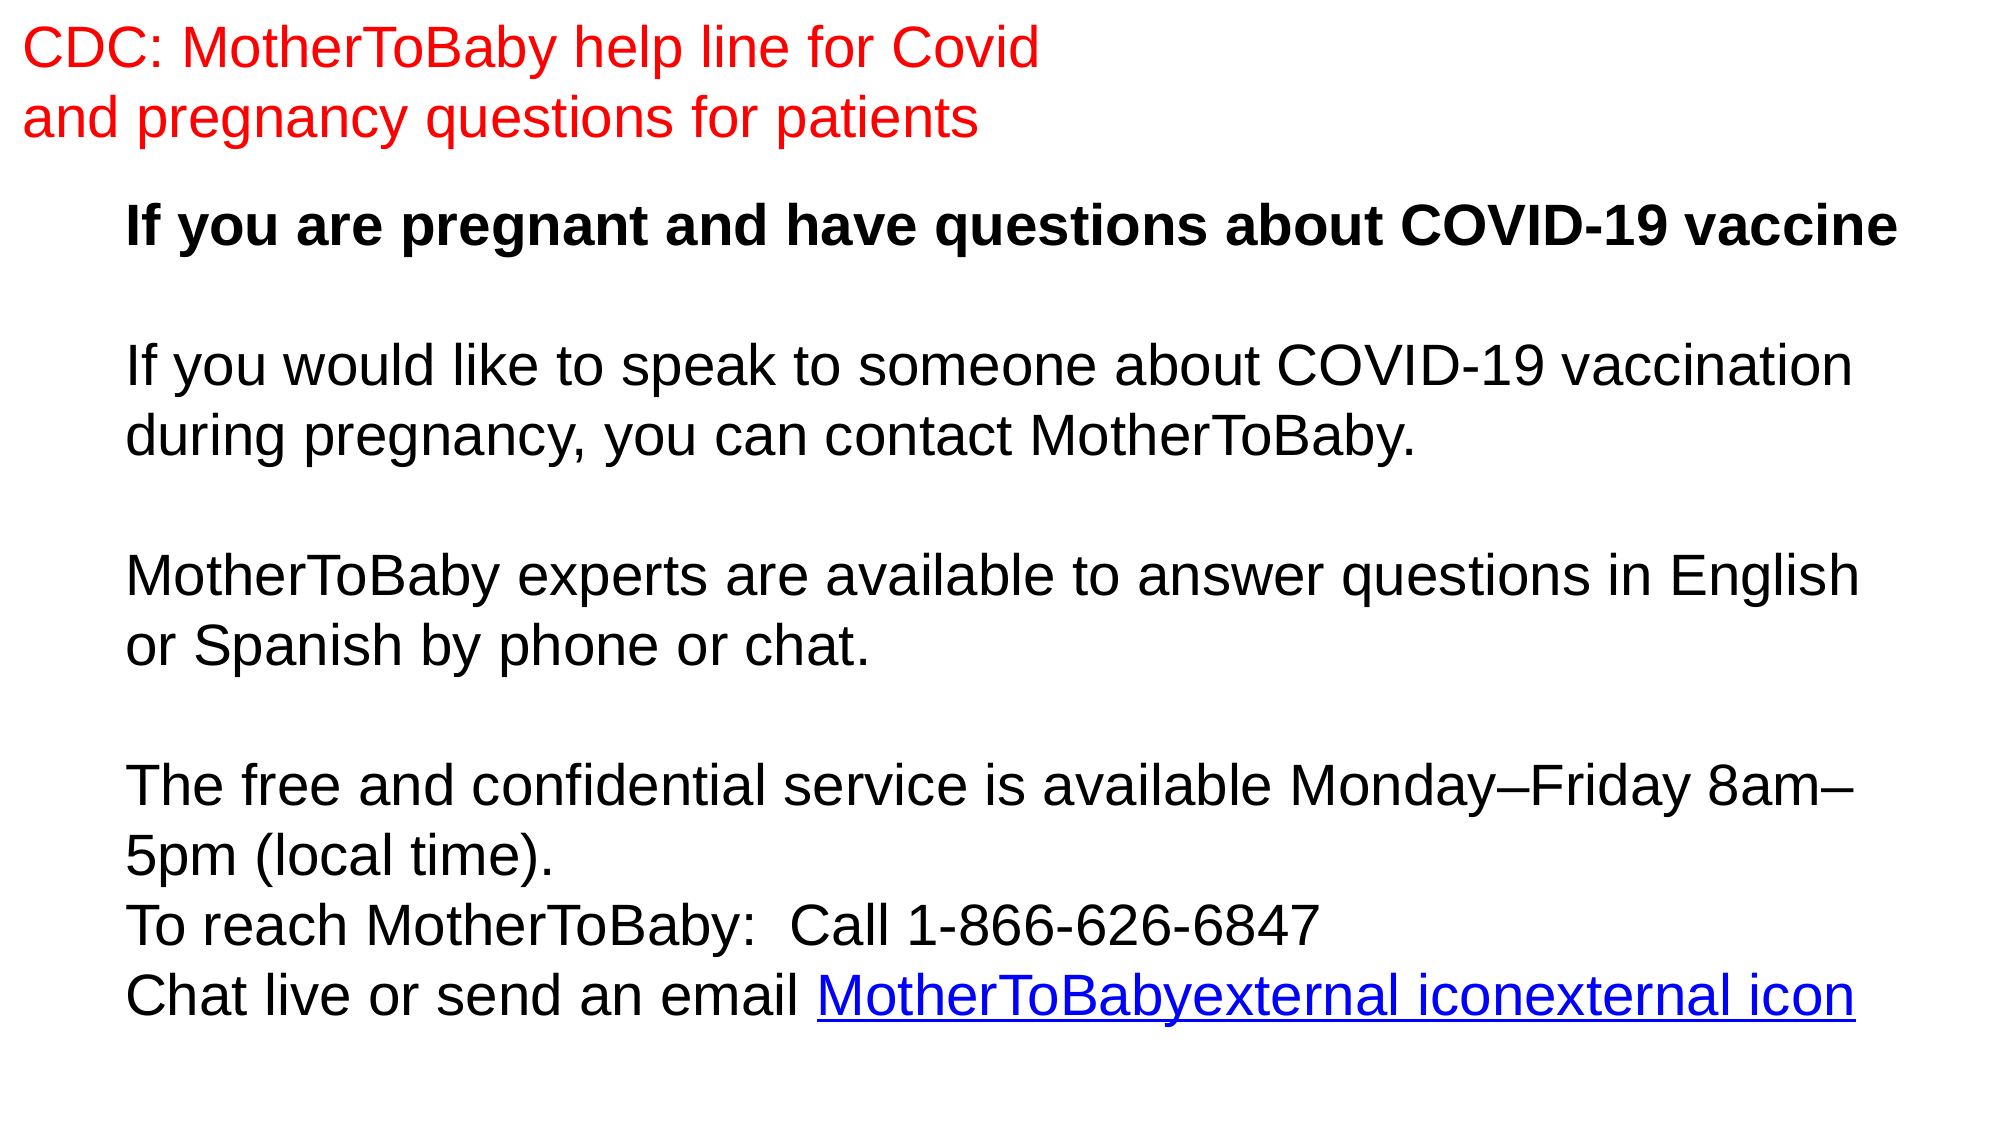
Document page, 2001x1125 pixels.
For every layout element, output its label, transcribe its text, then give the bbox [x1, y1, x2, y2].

list If you are pregnant and have questions about COVID-19 vaccine If you would like to speak to someone about COVID-19 vaccination during pregnancy, you can contact MotherToBaby. MotherToBaby experts are available to answer questions in English or Spanish by phone or chat. The free and confidential service is available Monday–Friday 8am–5pm (local time). To reach MotherToBaby: Call 1-866-626-6847 Chat live or send an email MotherToBabyexternal iconexternal icon [125, 187, 1913, 1125]
title CDC: MotherToBaby help line for Covid and pregnancy questions for patients [22, 8, 1115, 151]
